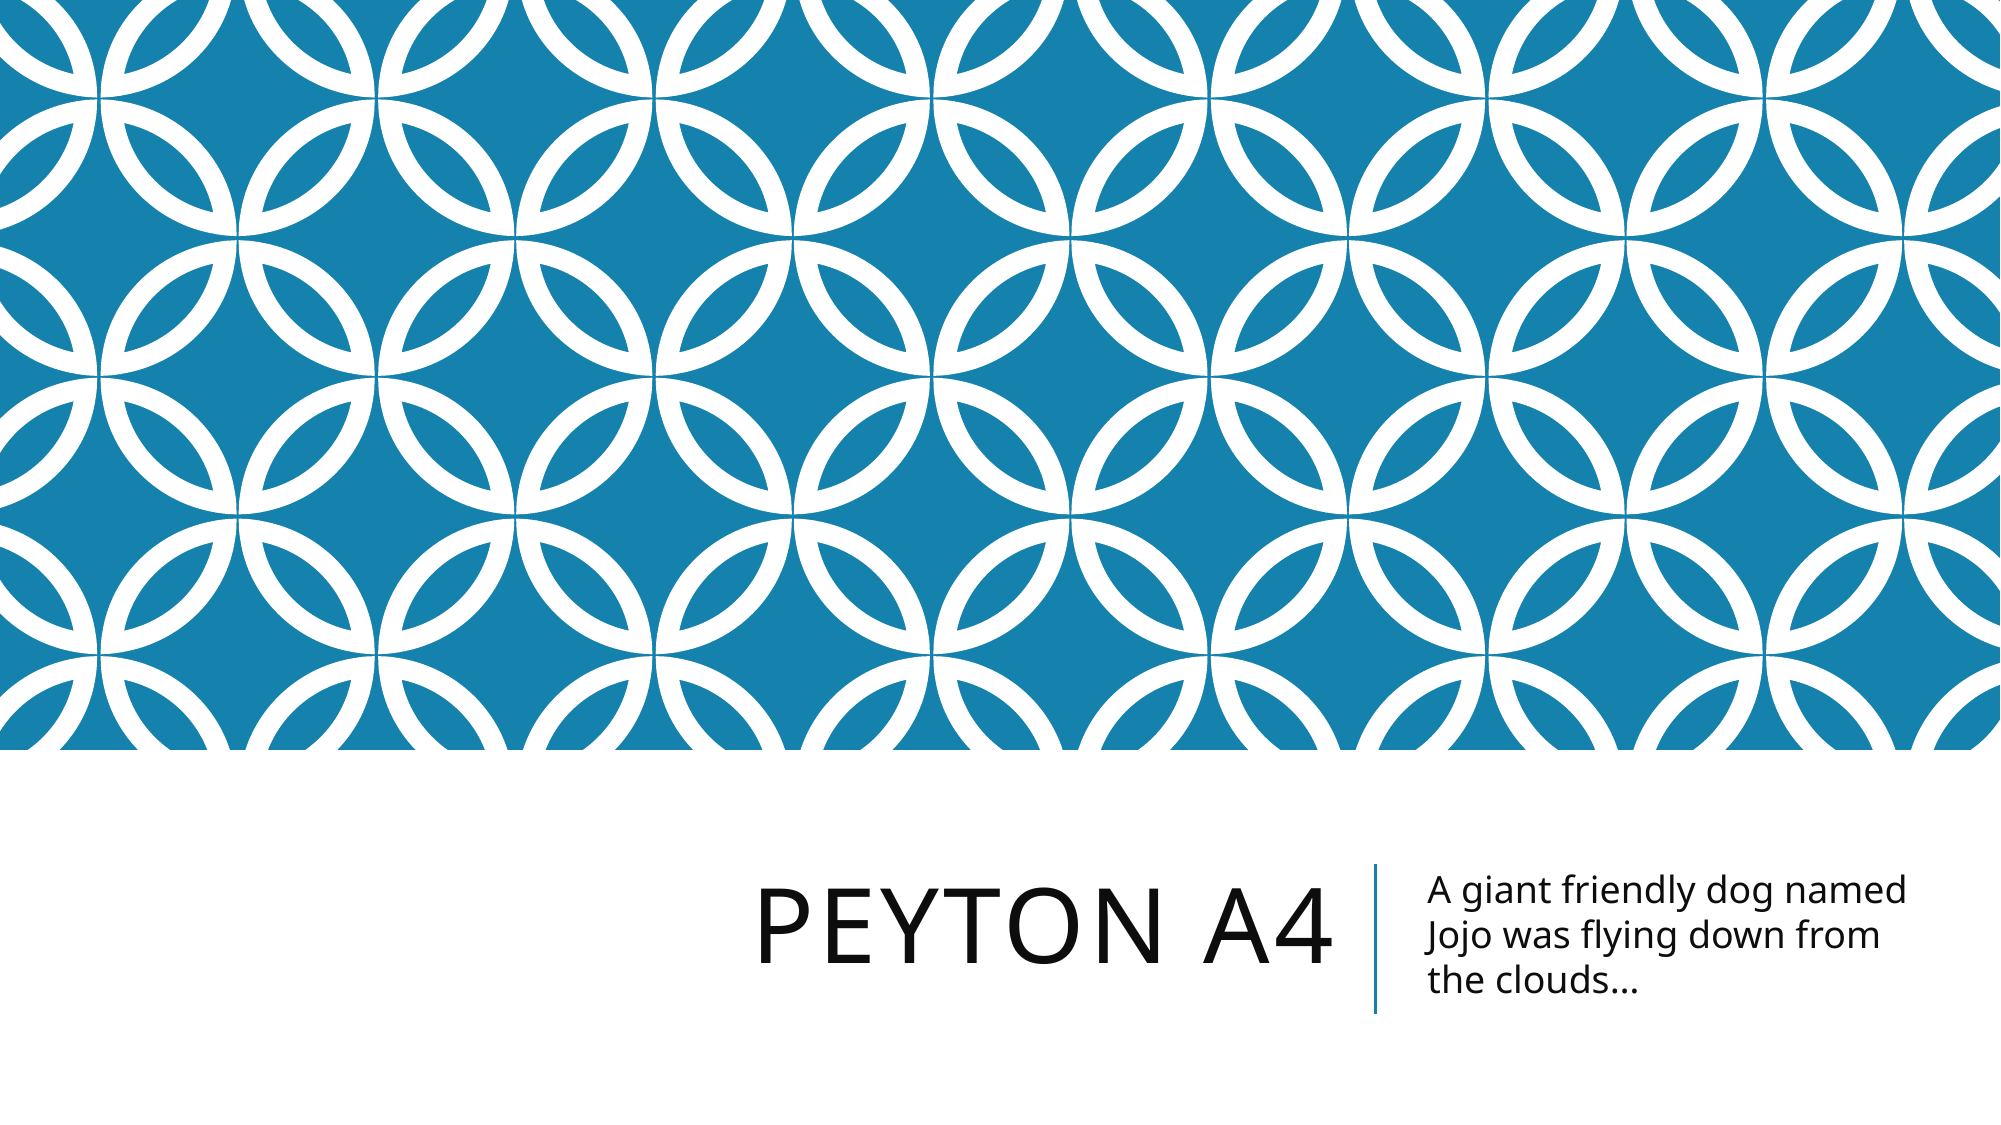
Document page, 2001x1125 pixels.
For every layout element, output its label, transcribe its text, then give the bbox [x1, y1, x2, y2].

title Peyton A4 [75, 813, 1350, 1054]
subtitle A giant friendly dog named Jojo was flying down from the clouds… [1412, 813, 1938, 1054]
